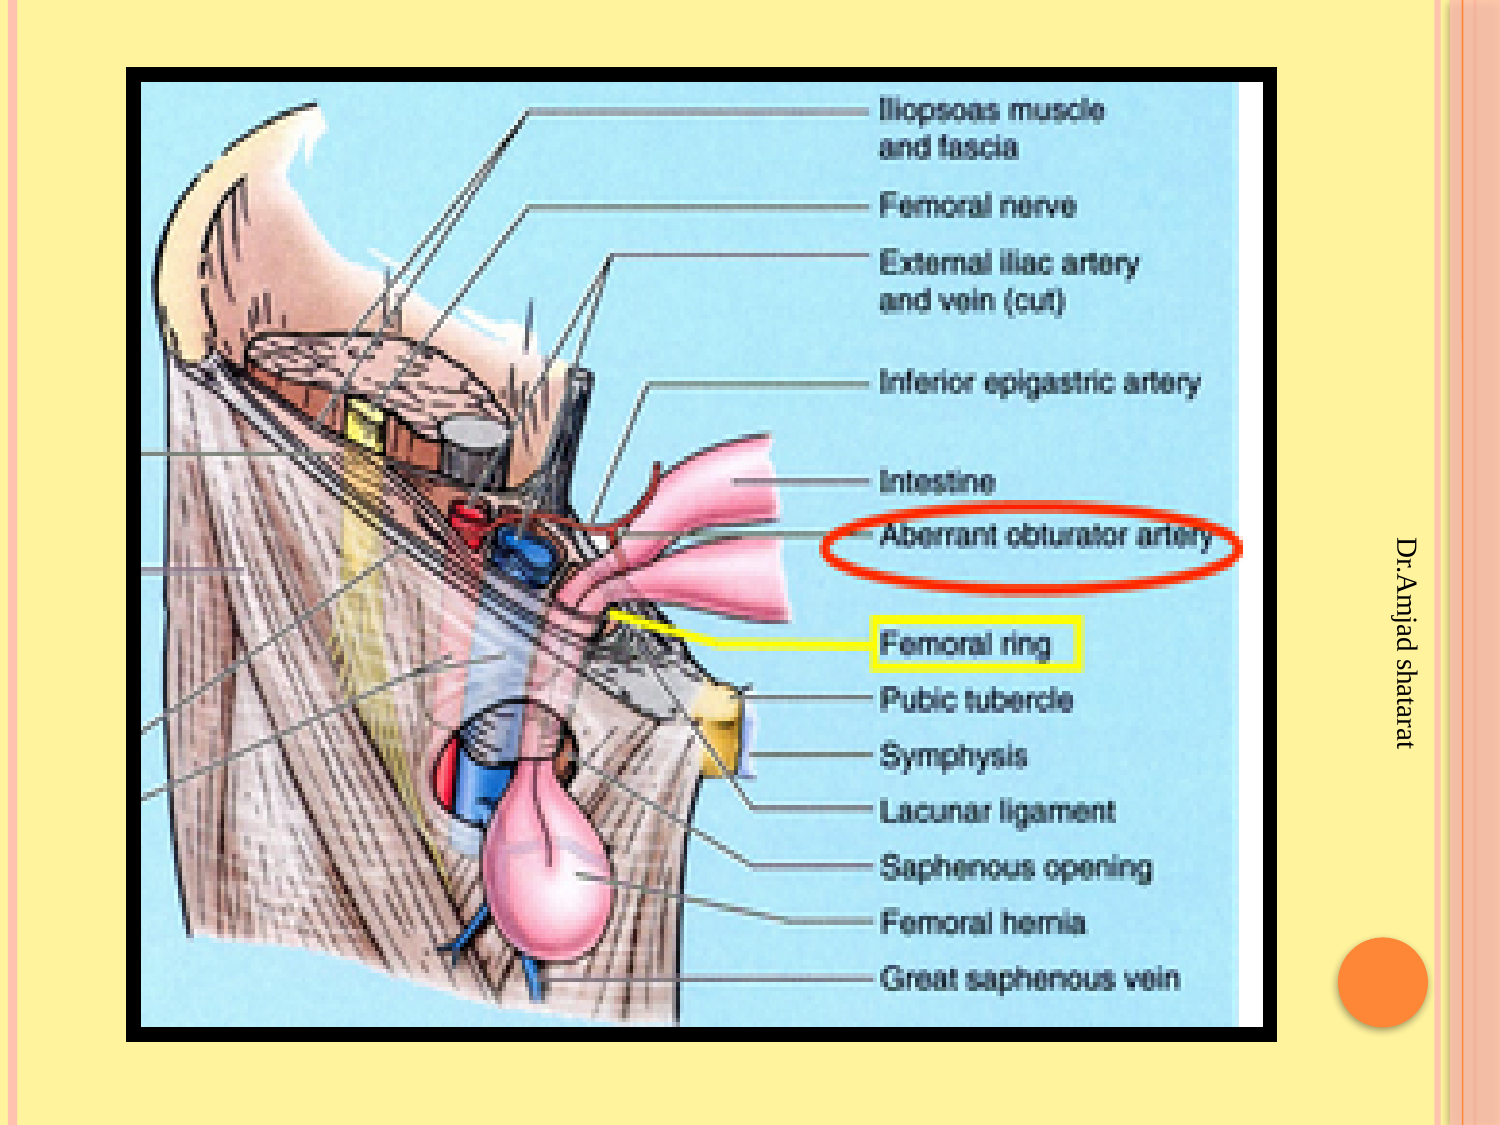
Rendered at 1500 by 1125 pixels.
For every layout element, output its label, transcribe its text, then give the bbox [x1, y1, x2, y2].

picture [140, 81, 1264, 1028]
footer Dr.Amjad shatarat [1379, 380, 1440, 906]
